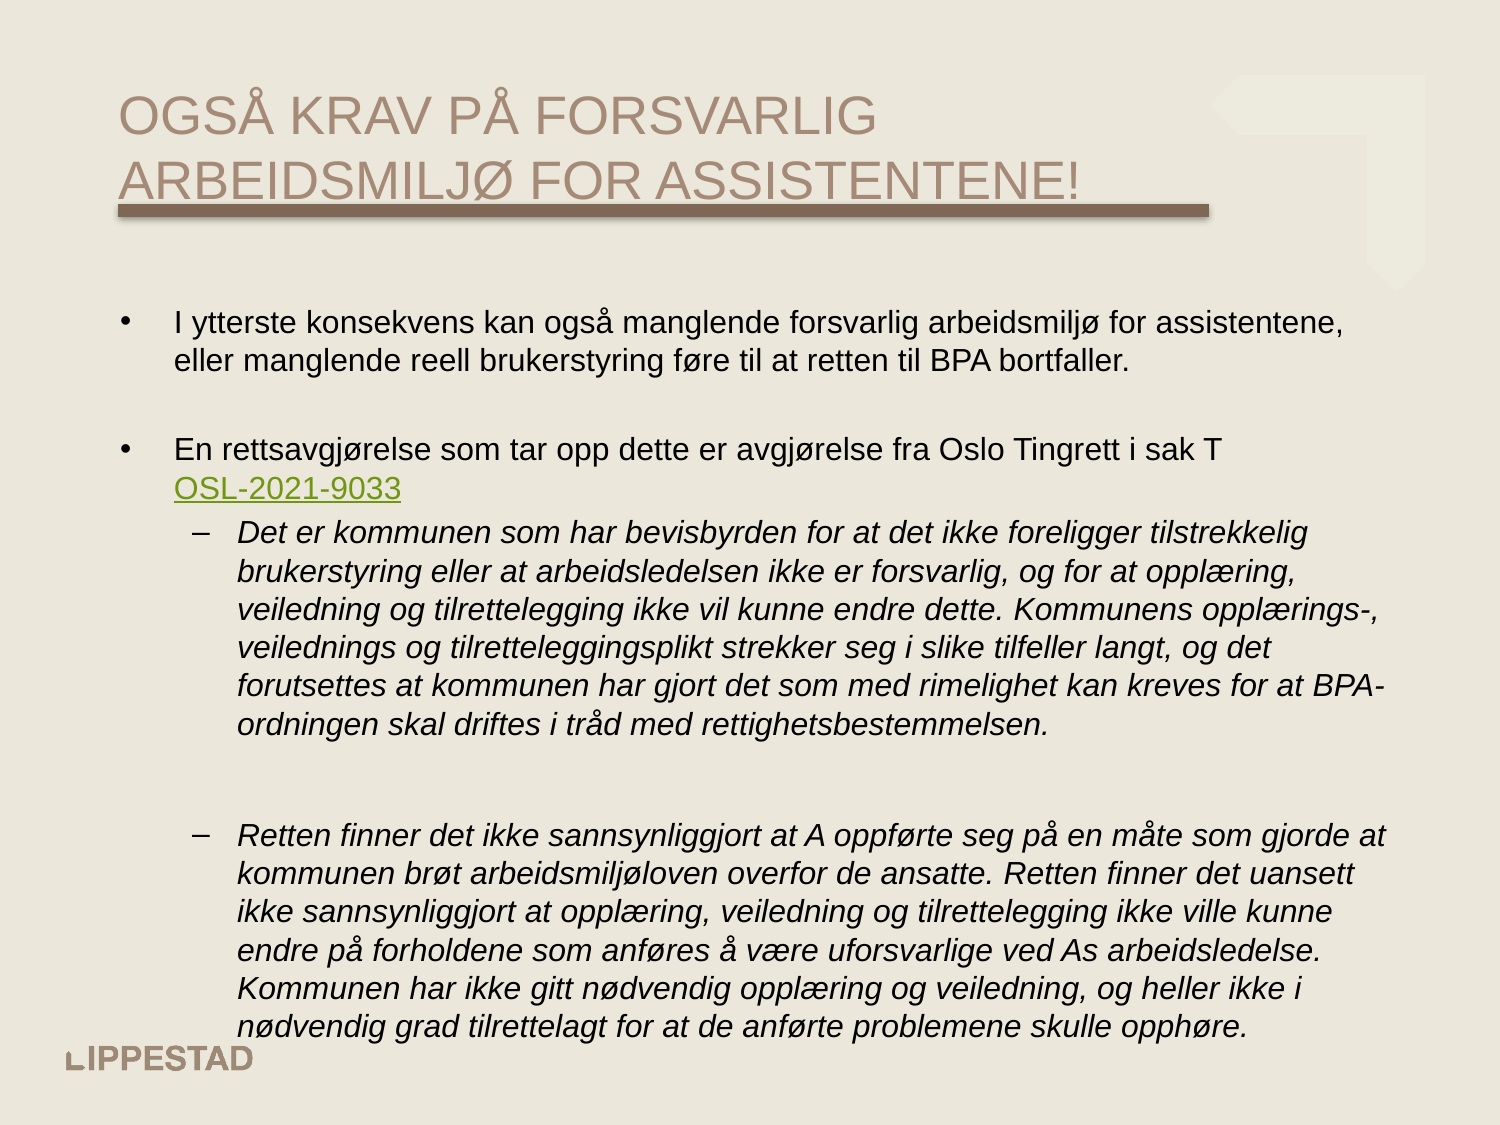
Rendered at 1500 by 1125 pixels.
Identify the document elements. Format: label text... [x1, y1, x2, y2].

title Også krav på forsvarlig arbeidsmiljø for assistentene! [103, 72, 1133, 270]
list I ytterste konsekvens kan også manglende forsvarlig arbeidsmiljø for assistentene, eller manglende reell brukerstyring føre til at retten til BPA bortfaller. En rettsavgjørelse som tar opp dette er avgjørelse fra Oslo Tingrett i sak TOSL-2021-9033 Det er kommunen som har bevisbyrden for at det ikke foreligger tilstrekkelig brukerstyring eller at arbeidsledelsen ikke er forsvarlig, og for at opplæring, veiledning og tilrettelegging ikke vil kunne endre dette. Kommunens opplærings-, veilednings og tilretteleggingsplikt strekker seg i slike tilfeller langt, og det forutsettes at kommunen har gjort det som med rimelighet kan kreves for at BPA-ordningen skal driftes i tråd med rettighetsbestemmelsen. Retten finner det ikke sannsynliggjort at A oppførte seg på en måte som gjorde at kommunen brøt arbeidsmiljøloven overfor de ansatte. Retten finner det uansett ikke sannsynliggjort at opplæring, veiledning og tilrettelegging ikke ville kunne endre på forholdene som anføres å være uforsvarlige ved As arbeidsledelse. Kommunen har ikke gitt nødvendig opplæring og veiledning, og heller ikke i nødvendig grad tilrettelagt for at de anførte problemene skulle opphøre. [105, 293, 1425, 1060]
picture [60, 1037, 264, 1077]
